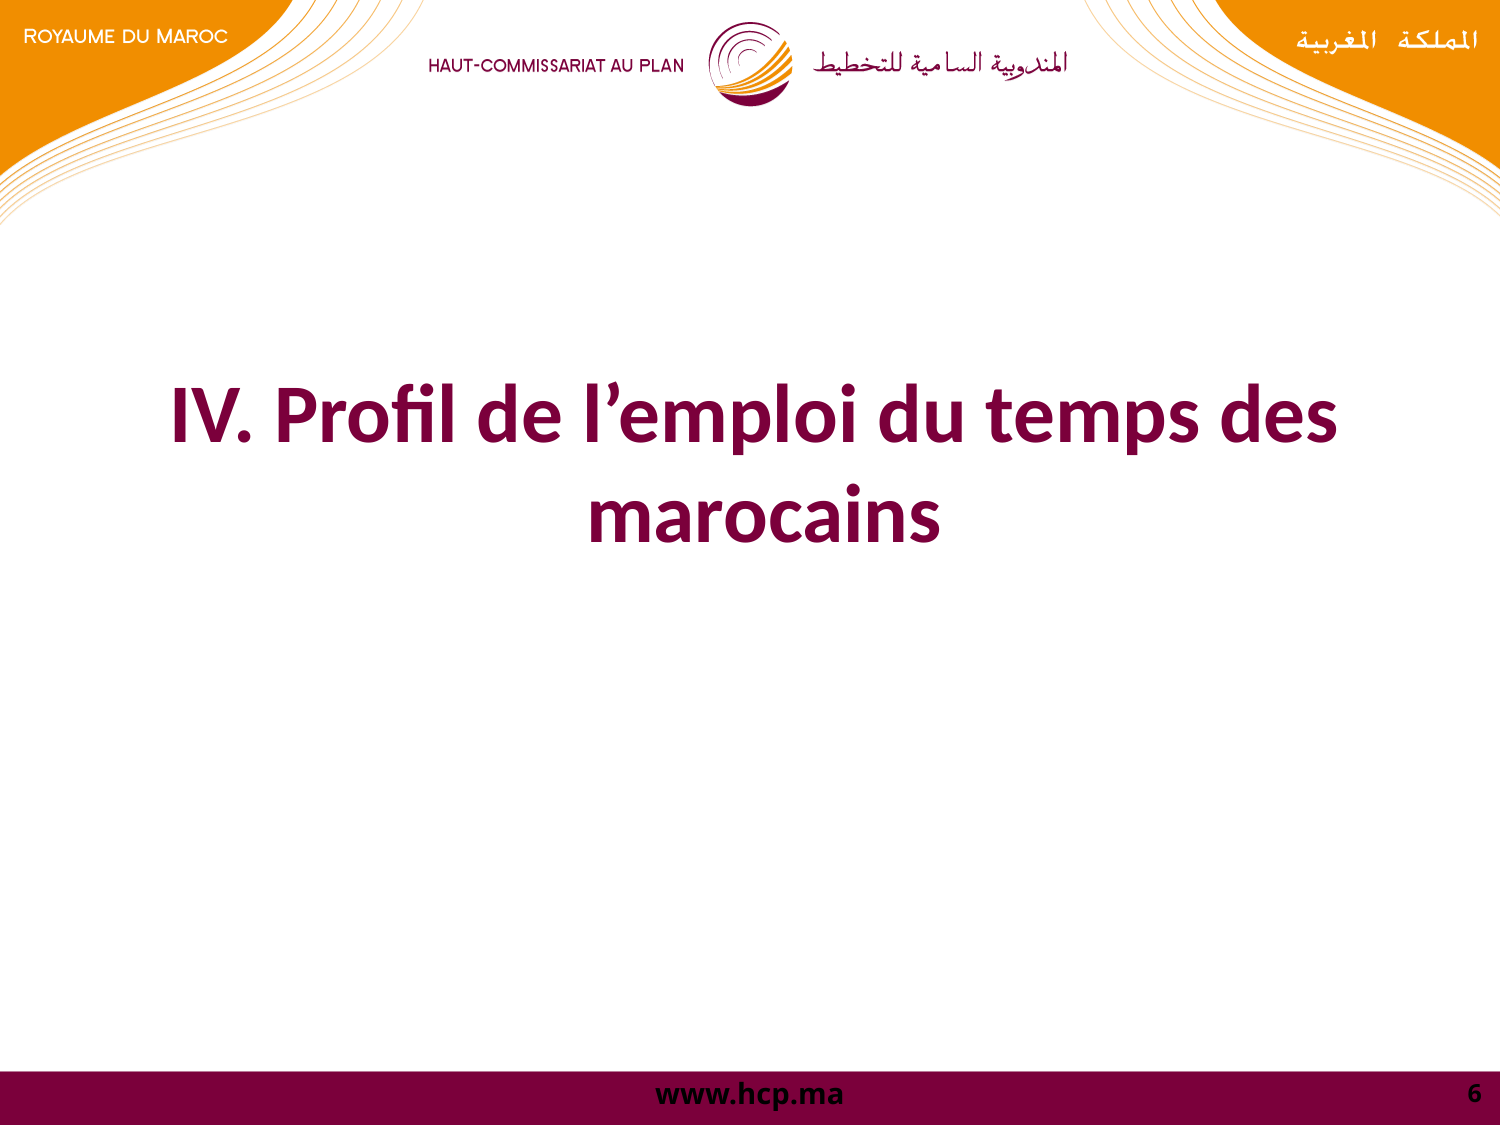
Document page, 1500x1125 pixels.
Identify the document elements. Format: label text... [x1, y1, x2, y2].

slide_number 6 [1269, 1068, 1497, 1122]
list IV. Profil de l’emploi du temps des marocains [70, 351, 1421, 960]
picture [0, 0, 1500, 1125]
